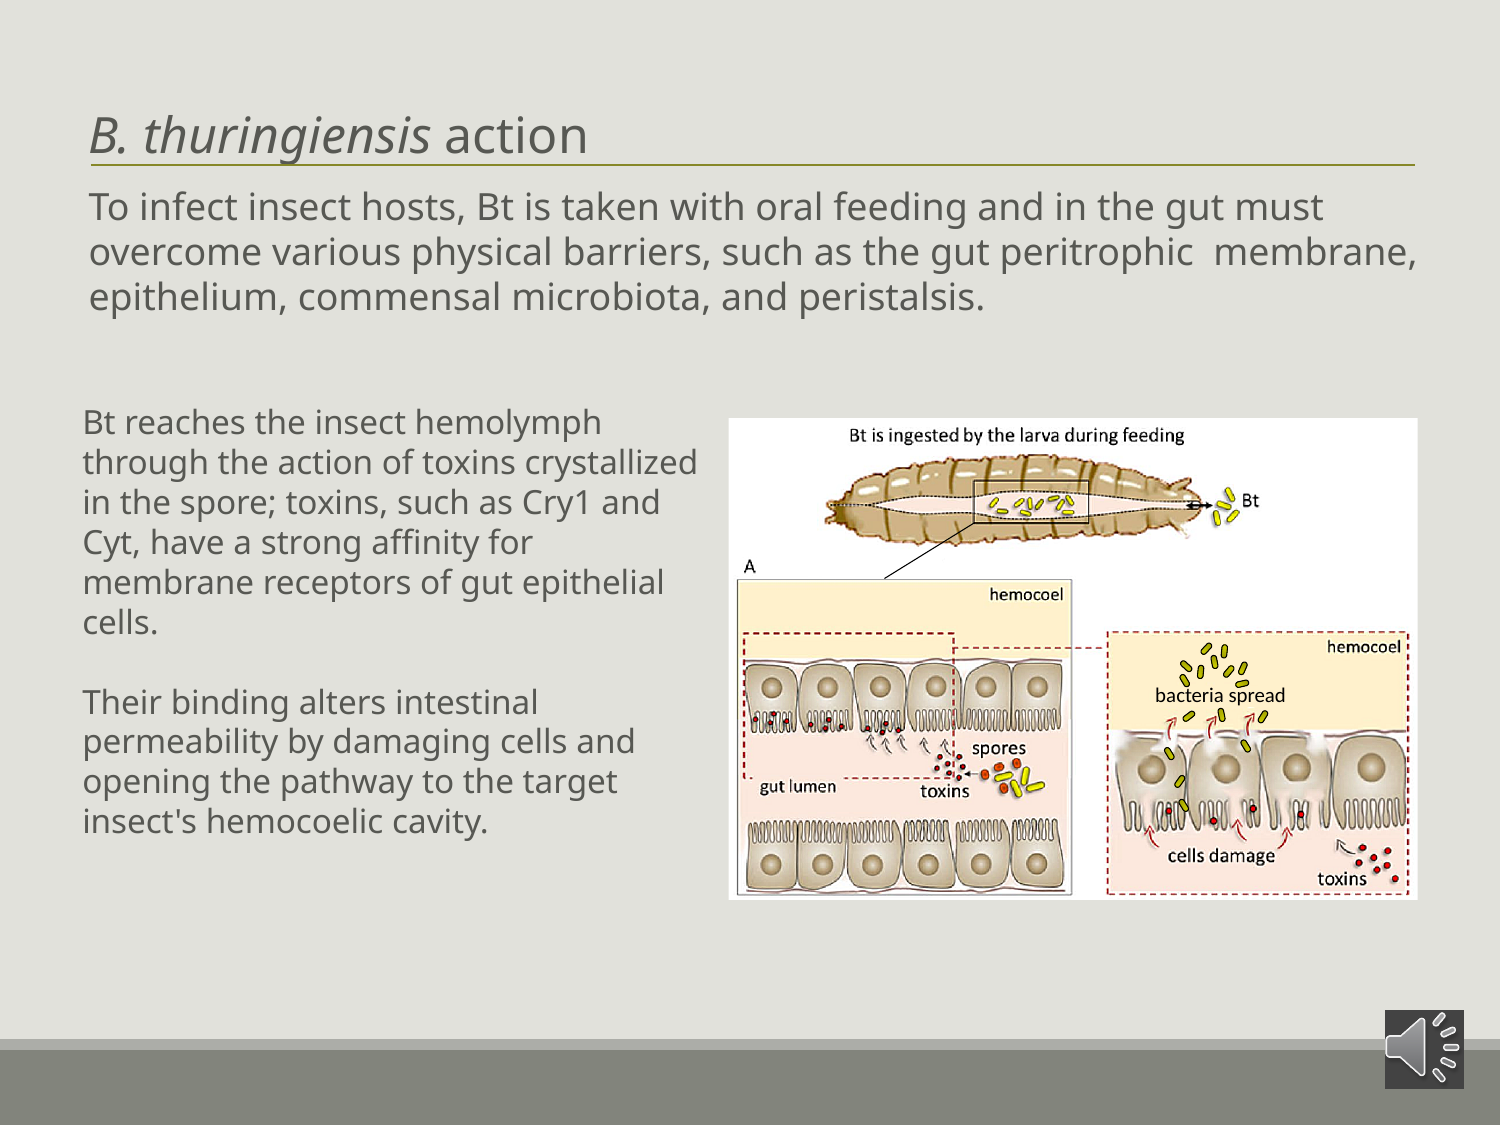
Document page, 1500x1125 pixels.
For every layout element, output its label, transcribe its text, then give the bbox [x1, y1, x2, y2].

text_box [728, 418, 1419, 900]
text_box B. thuringiensis action To infect insect hosts, Bt is taken with oral feeding and in the gut must overcome various physical barriers, such as the gut peritrophic membrane, epithelium, commensal microbiota, and peristalsis. [73, 95, 1453, 326]
picture [1384, 1009, 1465, 1090]
text_box Bt reaches the insect hemolymph through the action of toxins crystallized in the spore; toxins, such as Cry1 and Cyt, have a strong affinity for membrane receptors of gut epithelial cells. Their binding alters intestinal permeability by damaging cells and opening the pathway to the target insect's hemocoelic cavity. [67, 393, 720, 848]
